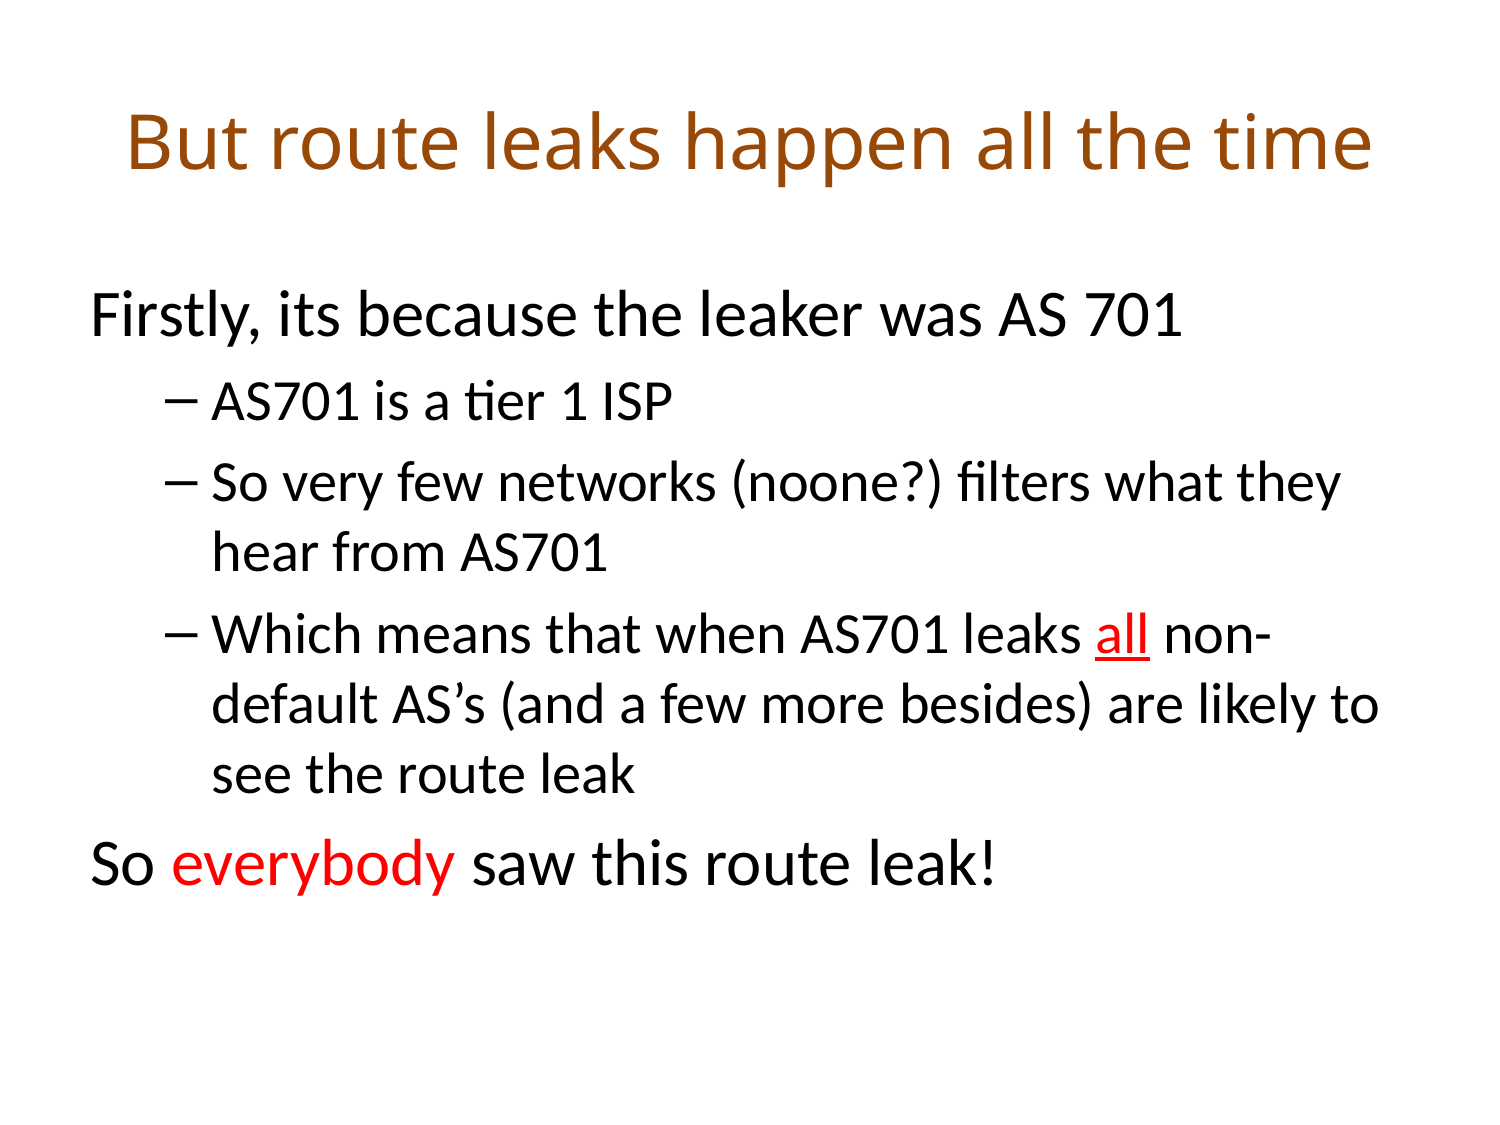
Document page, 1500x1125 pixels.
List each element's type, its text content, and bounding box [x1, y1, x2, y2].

title But route leaks happen all the time [75, 45, 1425, 233]
list Firstly, its because the leaker was AS 701 AS701 is a tier 1 ISP So very few networks (noone?) filters what they hear from AS701 Which means that when AS701 leaks all non-default AS’s (and a few more besides) are likely to see the route leak So everybody saw this route leak! [75, 262, 1425, 1005]
